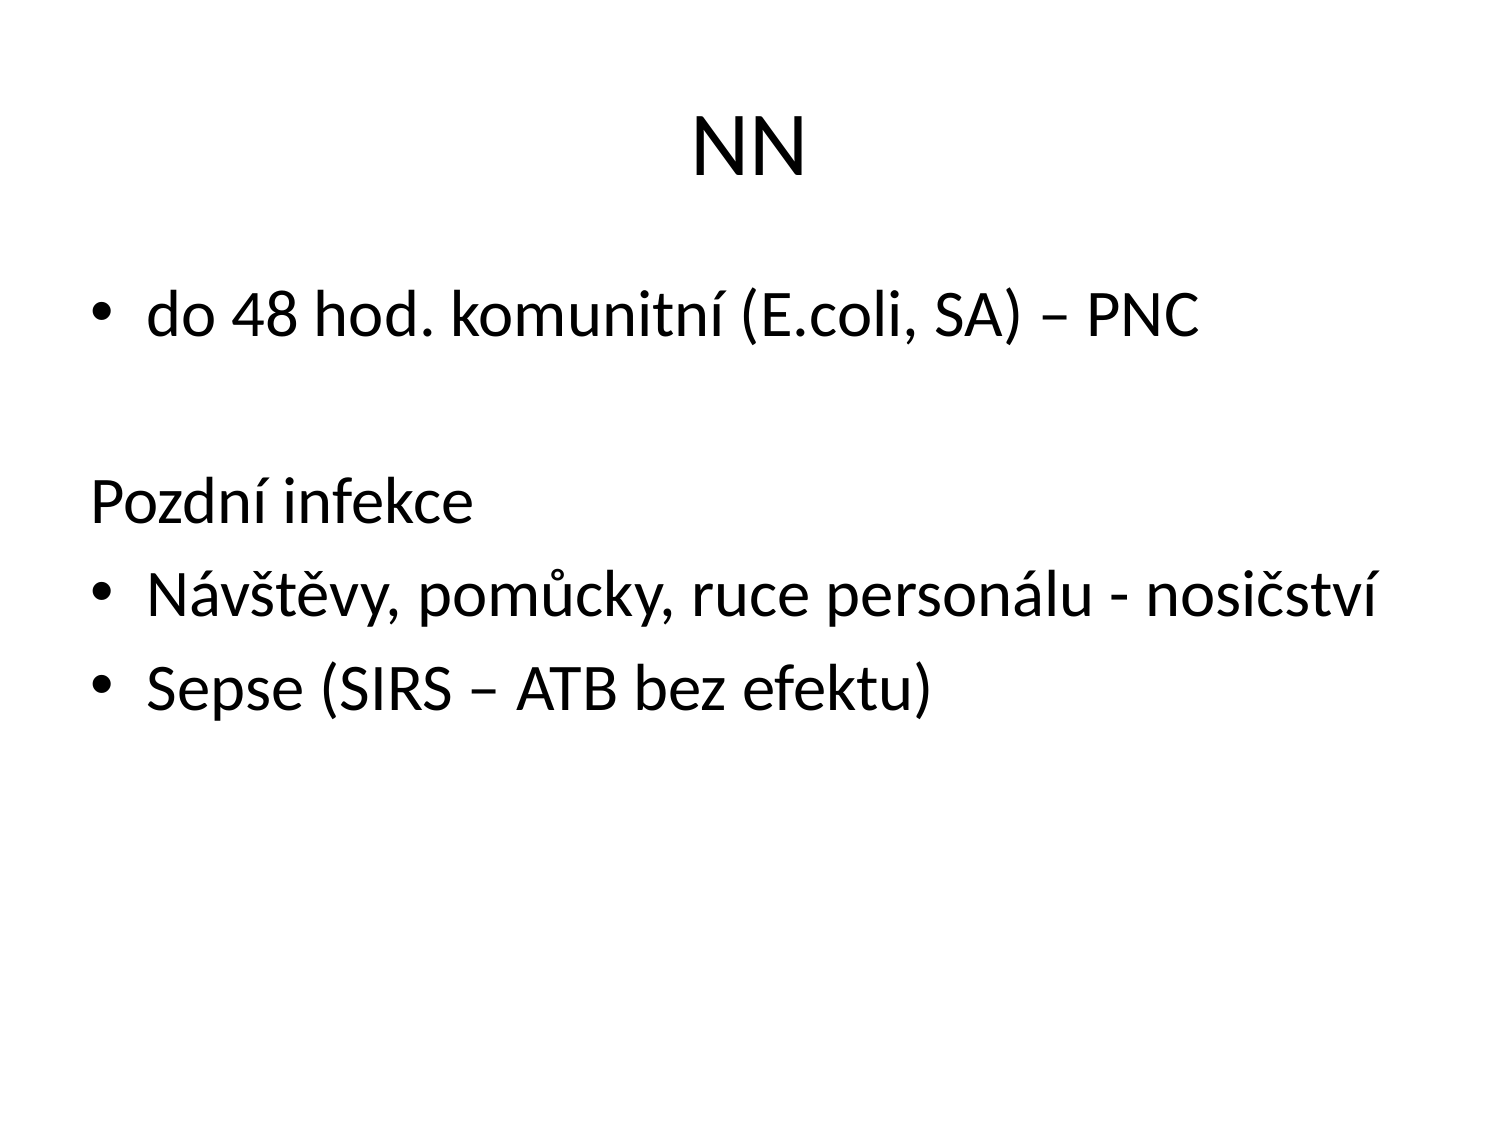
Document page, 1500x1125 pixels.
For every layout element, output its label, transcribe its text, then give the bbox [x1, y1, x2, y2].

title NN [75, 45, 1425, 233]
list do 48 hod. komunitní (E.coli, SA) – PNC Pozdní infekce Návštěvy, pomůcky, ruce personálu - nosičství Sepse (SIRS – ATB bez efektu) [75, 262, 1425, 1005]
